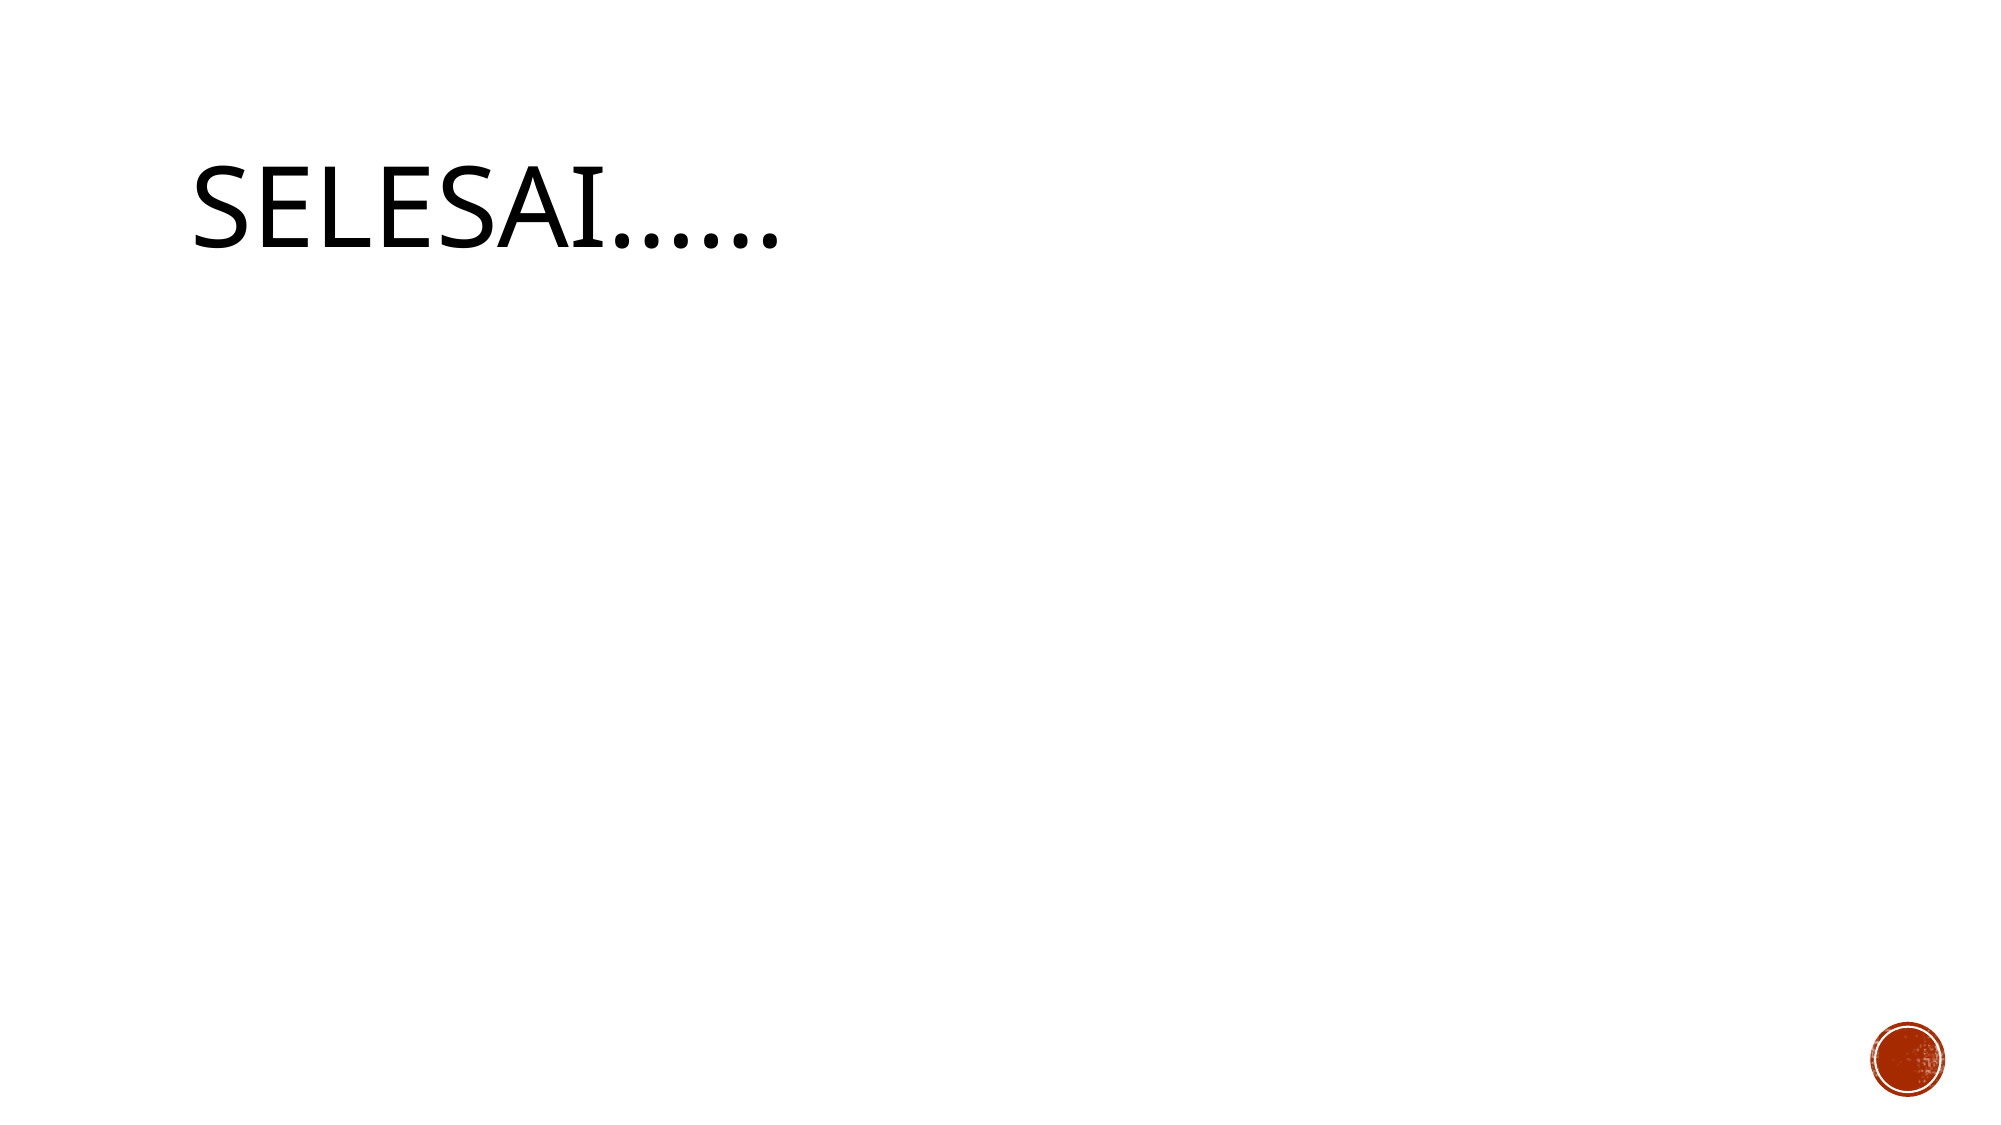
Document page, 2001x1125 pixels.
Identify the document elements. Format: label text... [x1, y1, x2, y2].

title Selesai…… [175, 79, 1826, 344]
